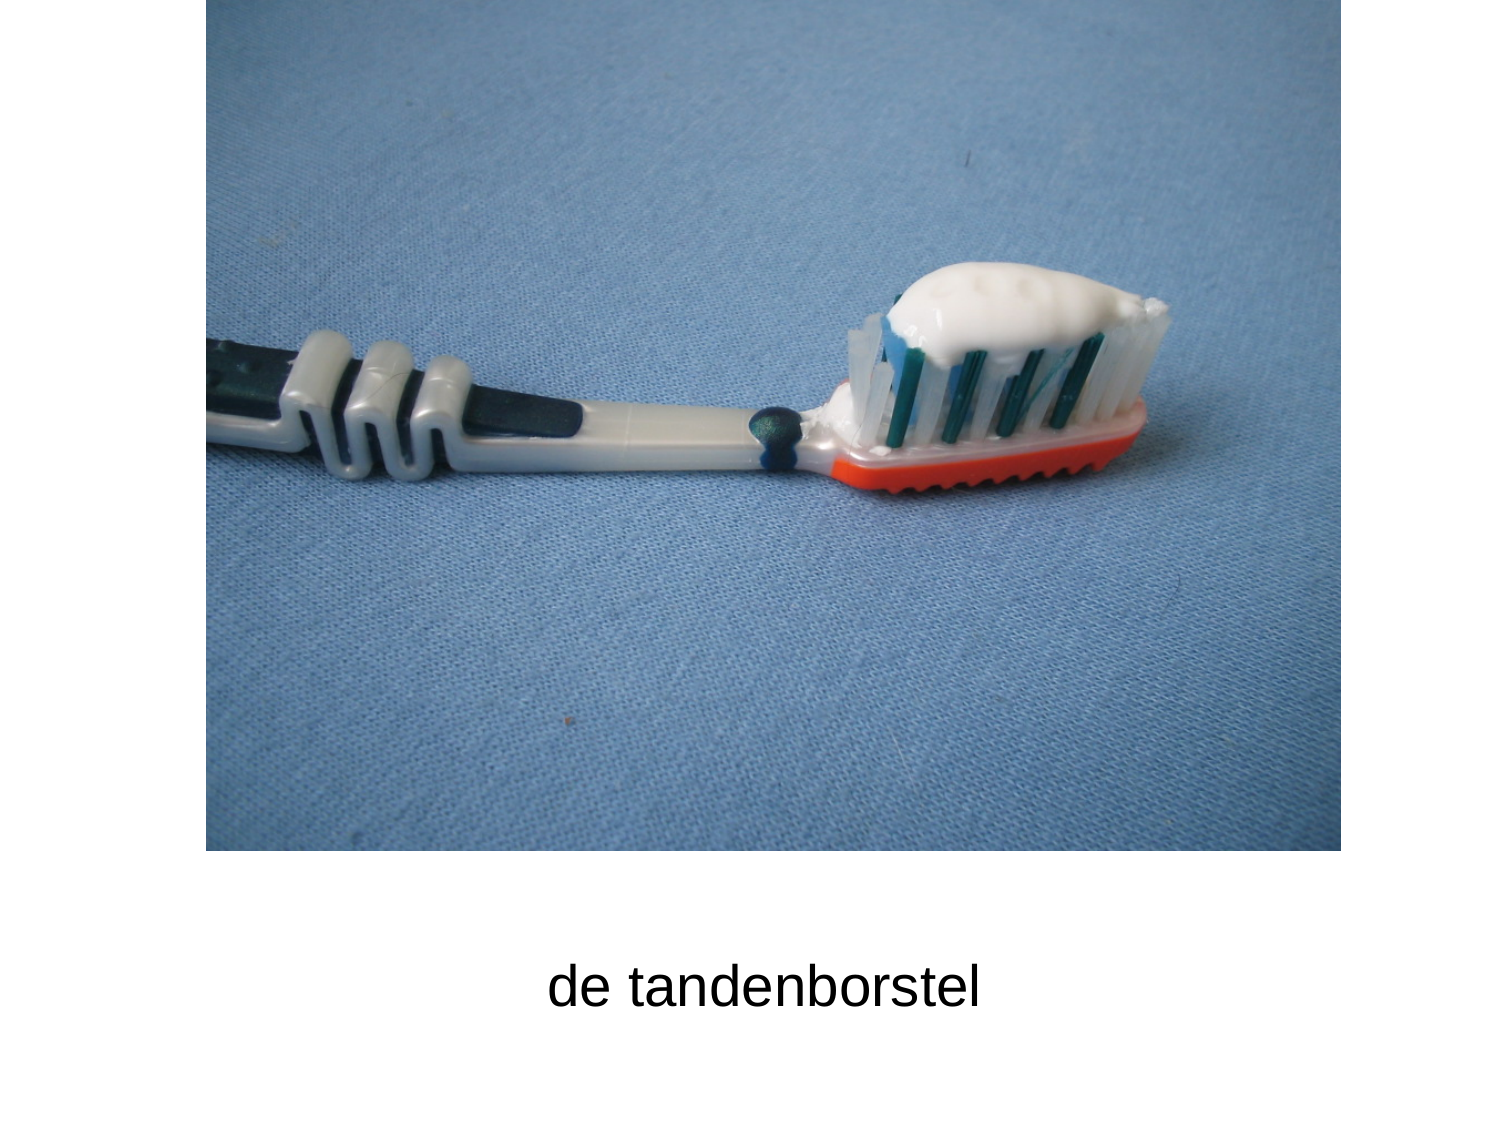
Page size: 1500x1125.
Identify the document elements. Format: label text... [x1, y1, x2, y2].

picture [206, 0, 1341, 852]
list de tandenborstel [407, 940, 1123, 1090]
